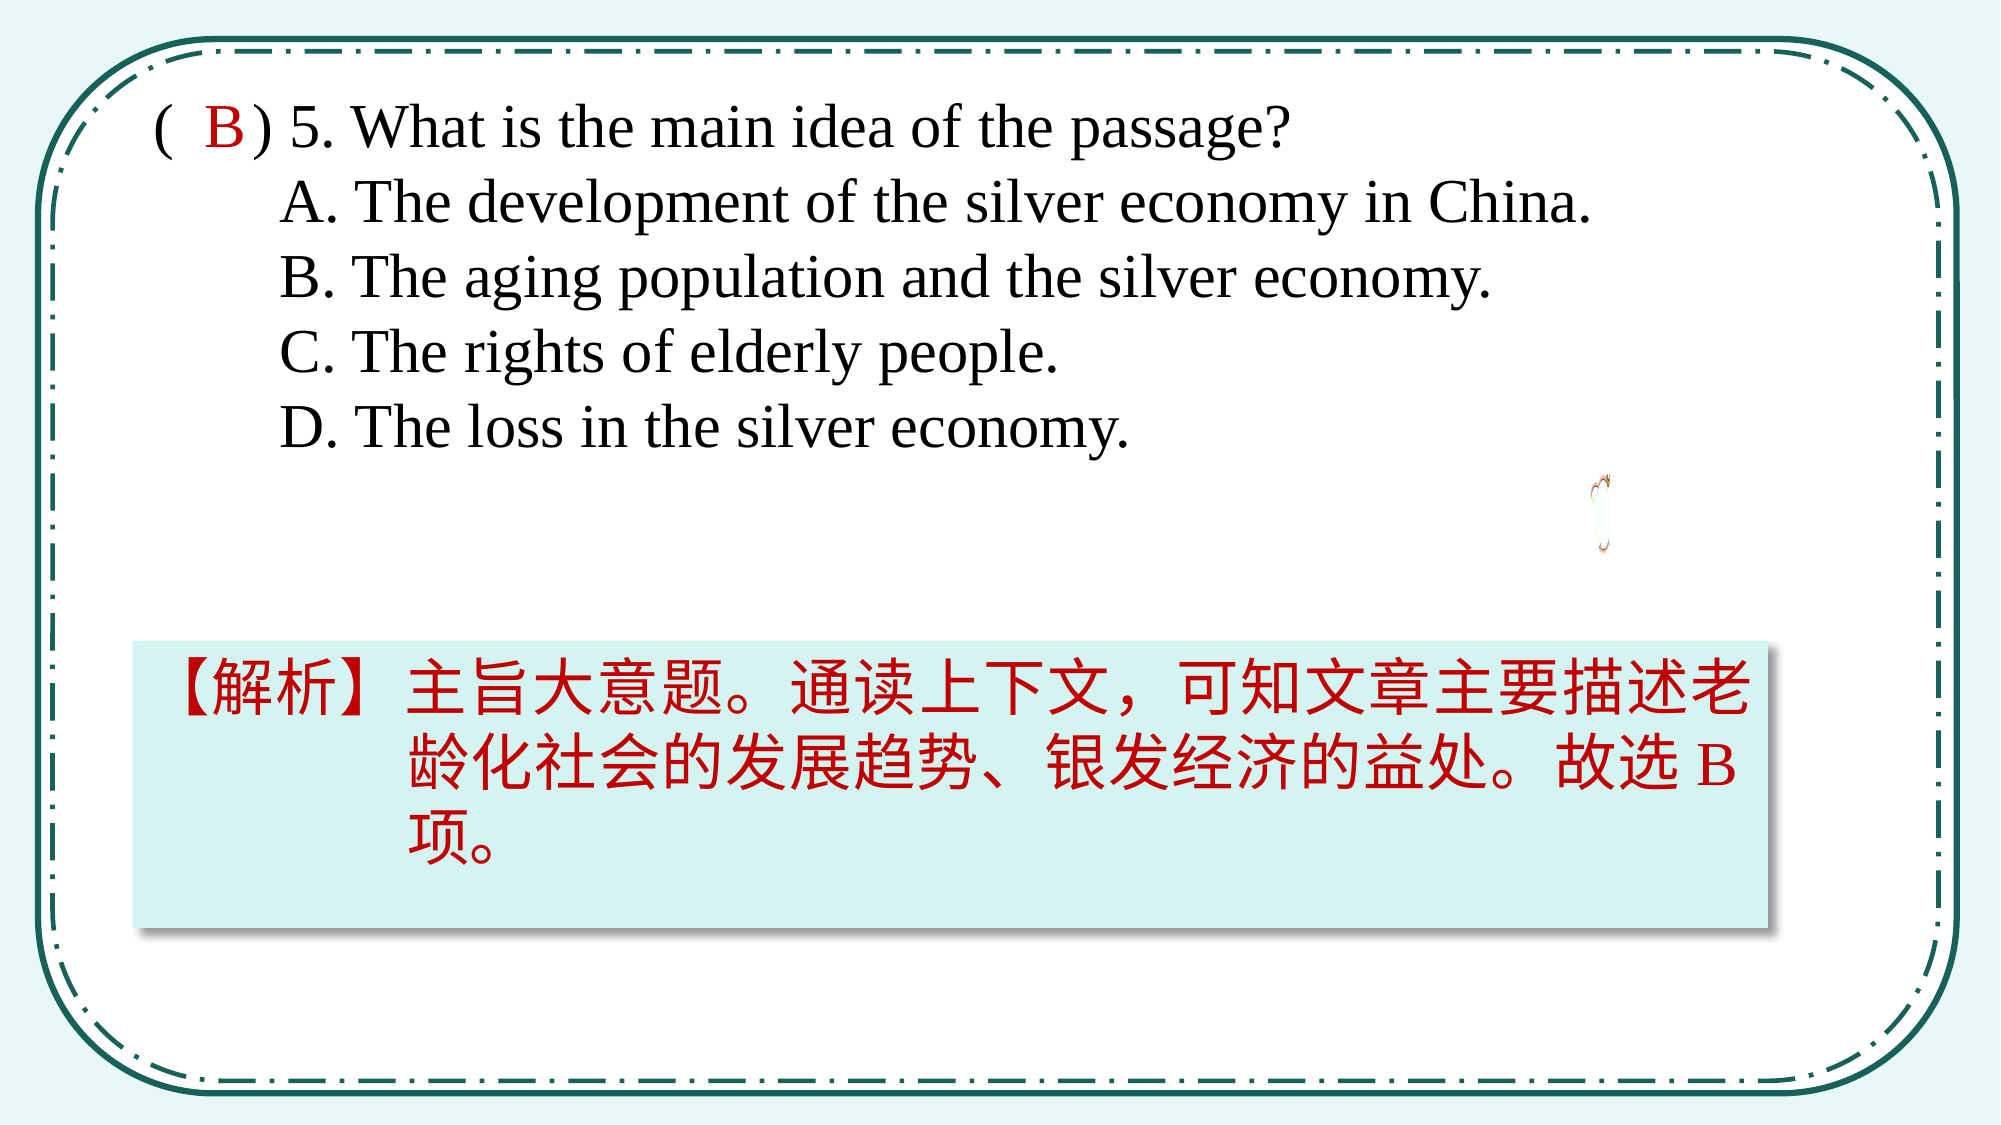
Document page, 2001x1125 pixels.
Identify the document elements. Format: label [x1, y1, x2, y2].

text_box [37, 38, 1958, 1094]
picture [0, 0, 2000, 1125]
